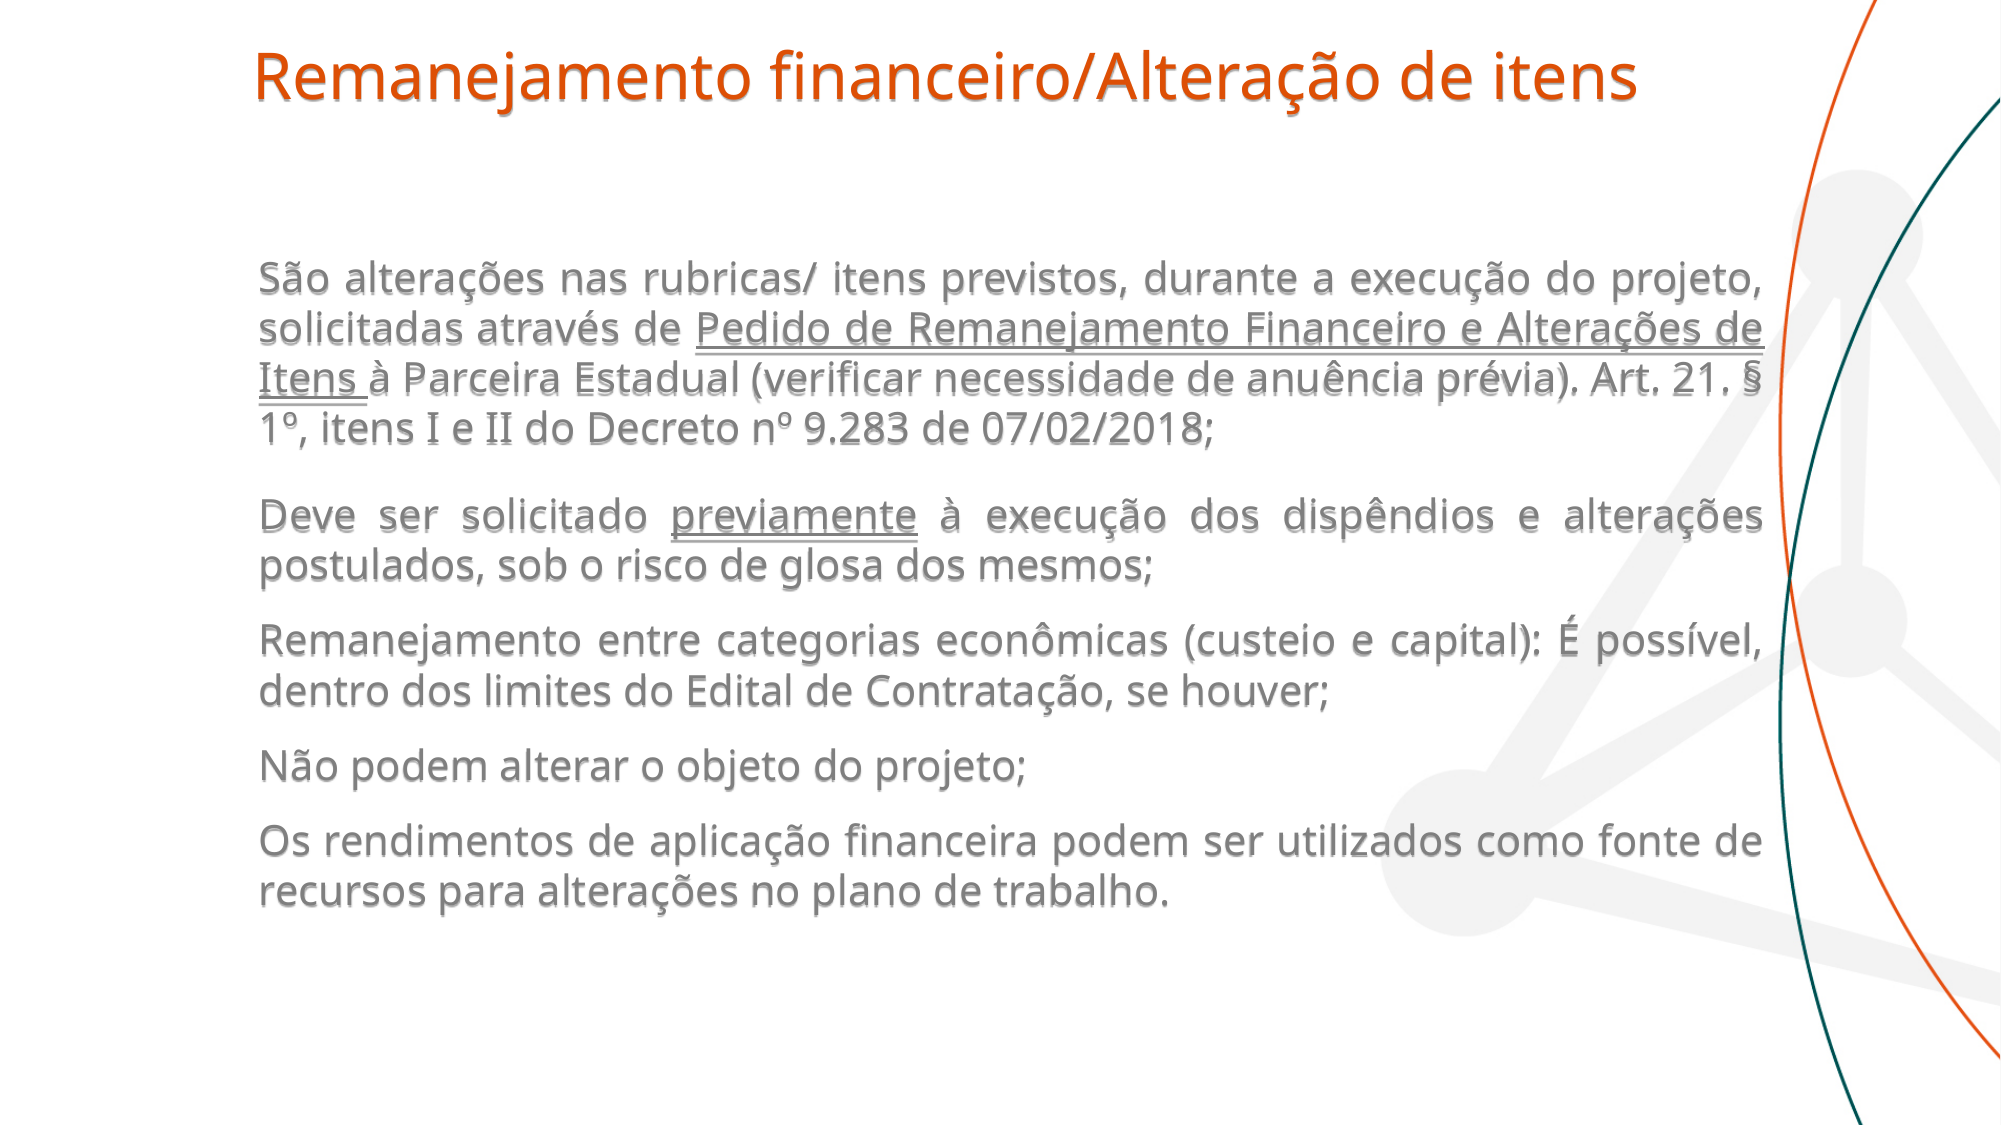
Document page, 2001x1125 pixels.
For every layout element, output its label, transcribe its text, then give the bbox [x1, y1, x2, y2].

text_box São alterações nas rubricas/ itens previstos, durante a execução do projeto, solicitadas através de Pedido de Remanejamento Financeiro e Alterações de Itens à Parceira Estadual (verificar necessidade de anuência prévia). Art. 21. § 1º, itens I e II do Decreto nº 9.283 de 07/02/2018; Deve ser solicitado previamente à execução dos dispêndios e alterações postulados, sob o risco de glosa dos mesmos; Remanejamento entre categorias econômicas (custeio e capital): É possível, dentro dos limites do Edital de Contratação, se houver; Não podem alterar o objeto do projeto; Os rendimentos de aplicação financeira podem ser utilizados como fonte de recursos para alterações no plano de trabalho. [244, 243, 1780, 1106]
picture [0, 0, 2001, 1125]
text_box Remanejamento financeiro/Alteração de itens [237, 27, 1780, 138]
